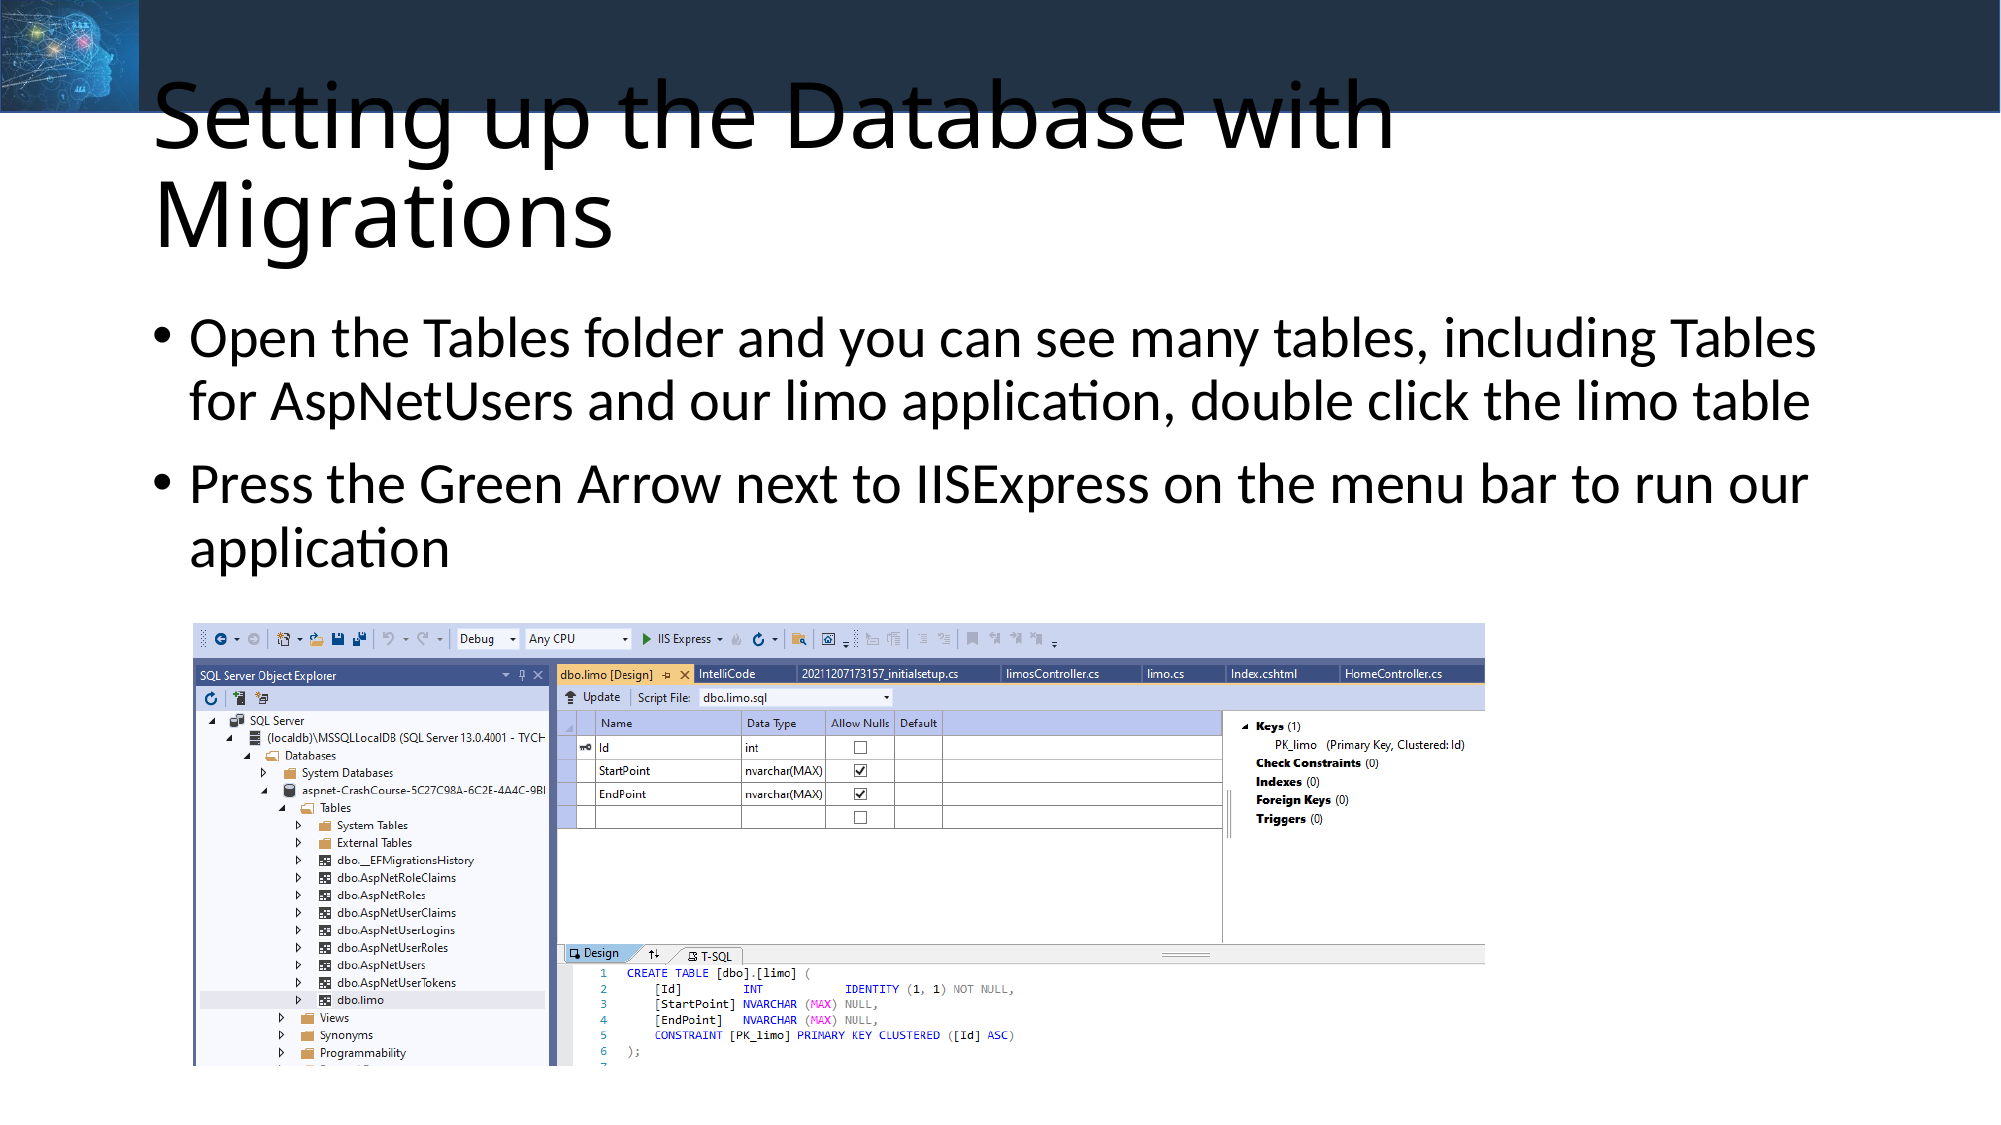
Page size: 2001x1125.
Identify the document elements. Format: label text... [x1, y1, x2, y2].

title Setting up the Database with Migrations [137, 59, 1863, 278]
list Open the Tables folder and you can see many tables, including Tables for AspNetUsers and our limo application, double click the limo table Press the Green Arrow next to IISExpress on the menu bar to run our application [137, 299, 1863, 1014]
picture [2, 0, 139, 111]
picture [193, 623, 1485, 1066]
